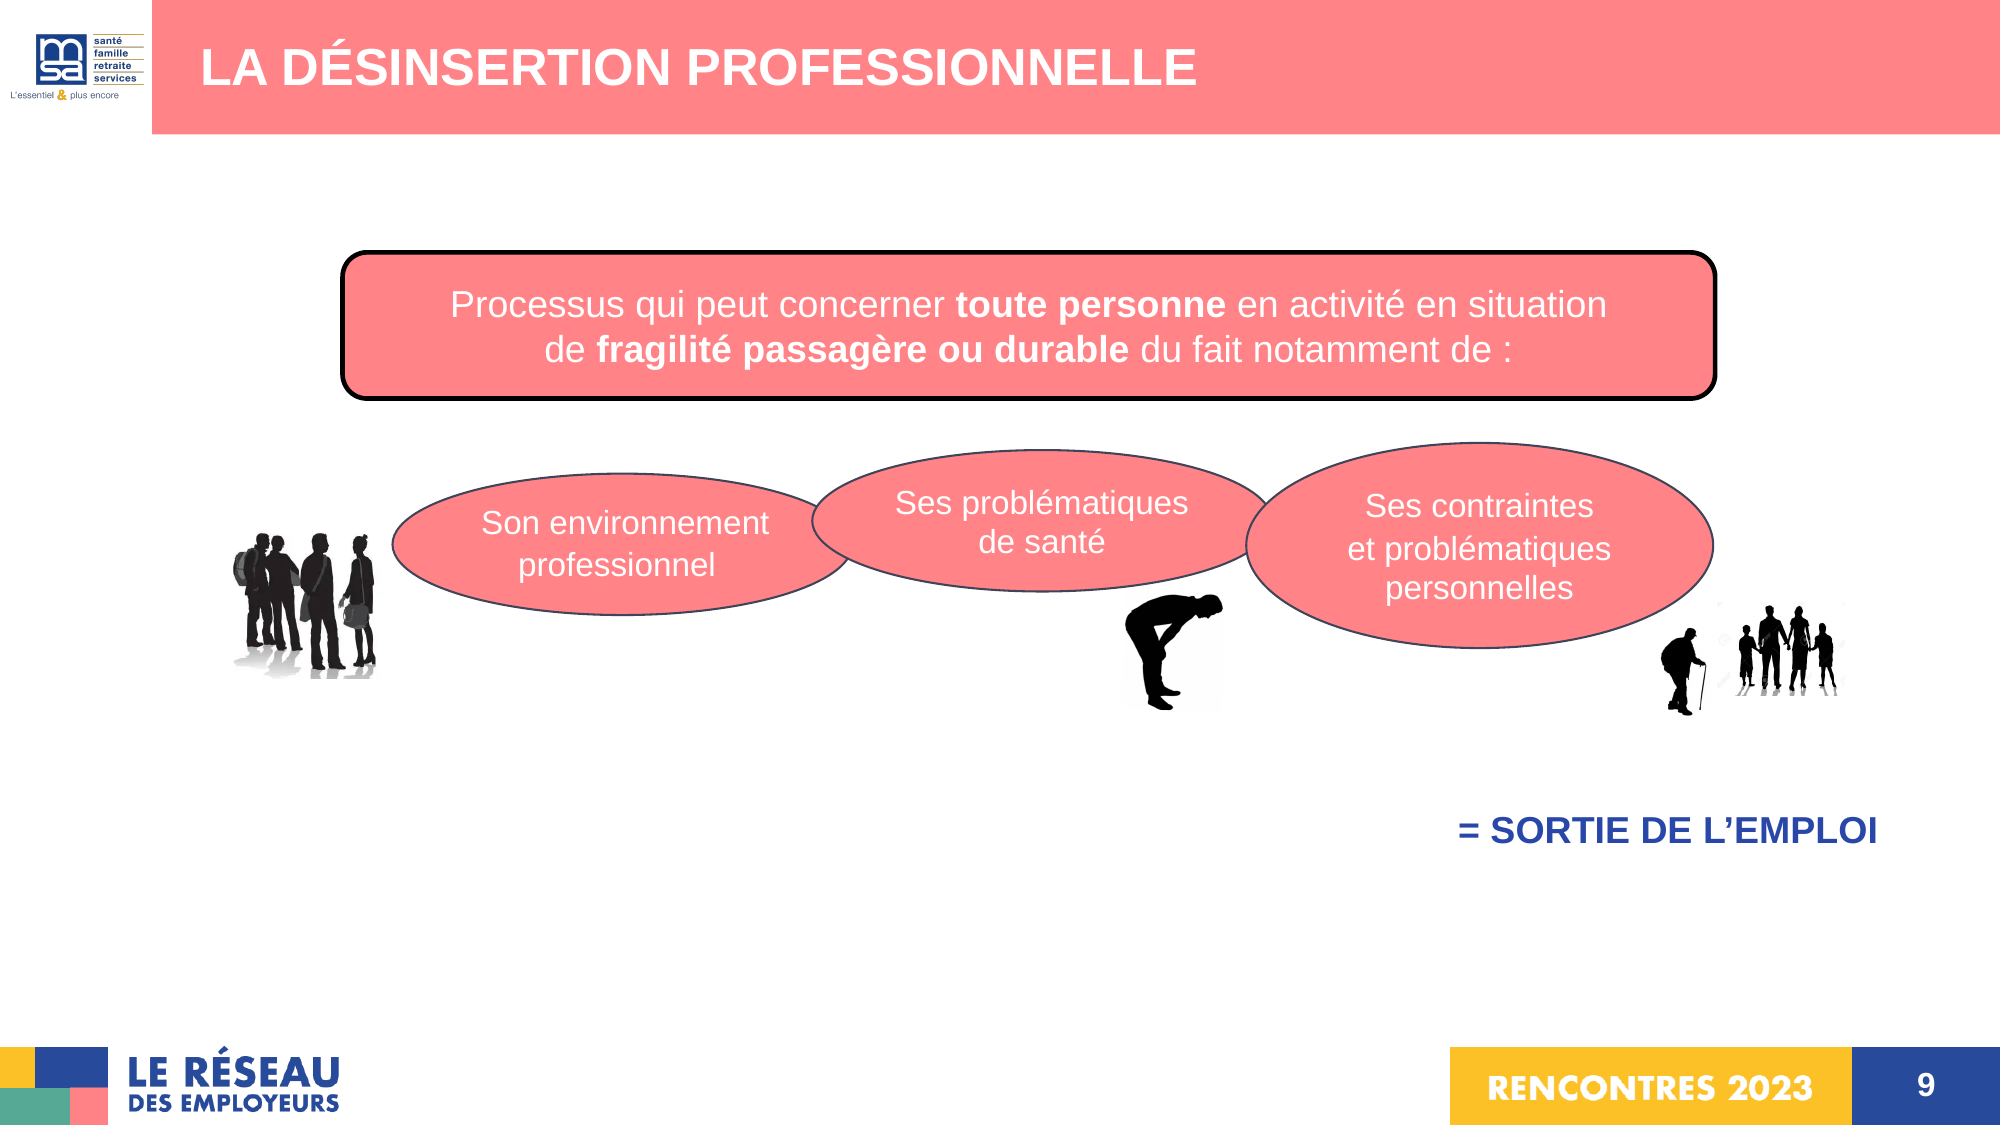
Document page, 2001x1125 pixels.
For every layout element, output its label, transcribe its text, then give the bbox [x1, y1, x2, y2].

text_box Ses contraintes et problématiques personnelles [1246, 442, 1714, 649]
picture [1716, 602, 1845, 696]
text_box LA DÉSINSERTION PROFESSIONNELLE [185, 26, 2000, 104]
text_box Processus qui peut concerner toute personne en activité en situation de fragilité passagère ou durable du fait notamment de : [342, 252, 1716, 399]
text_box Ses problématiques de santé [812, 450, 1266, 592]
text_box 9 [1852, 1053, 2000, 1114]
text_box = SORTIE DE L’EMPLOI [1443, 798, 2000, 859]
text_box Son environnement professionnel [466, 493, 853, 591]
picture [223, 526, 383, 679]
text_box [392, 473, 796, 616]
picture [1647, 623, 1714, 719]
picture [1122, 589, 1225, 713]
